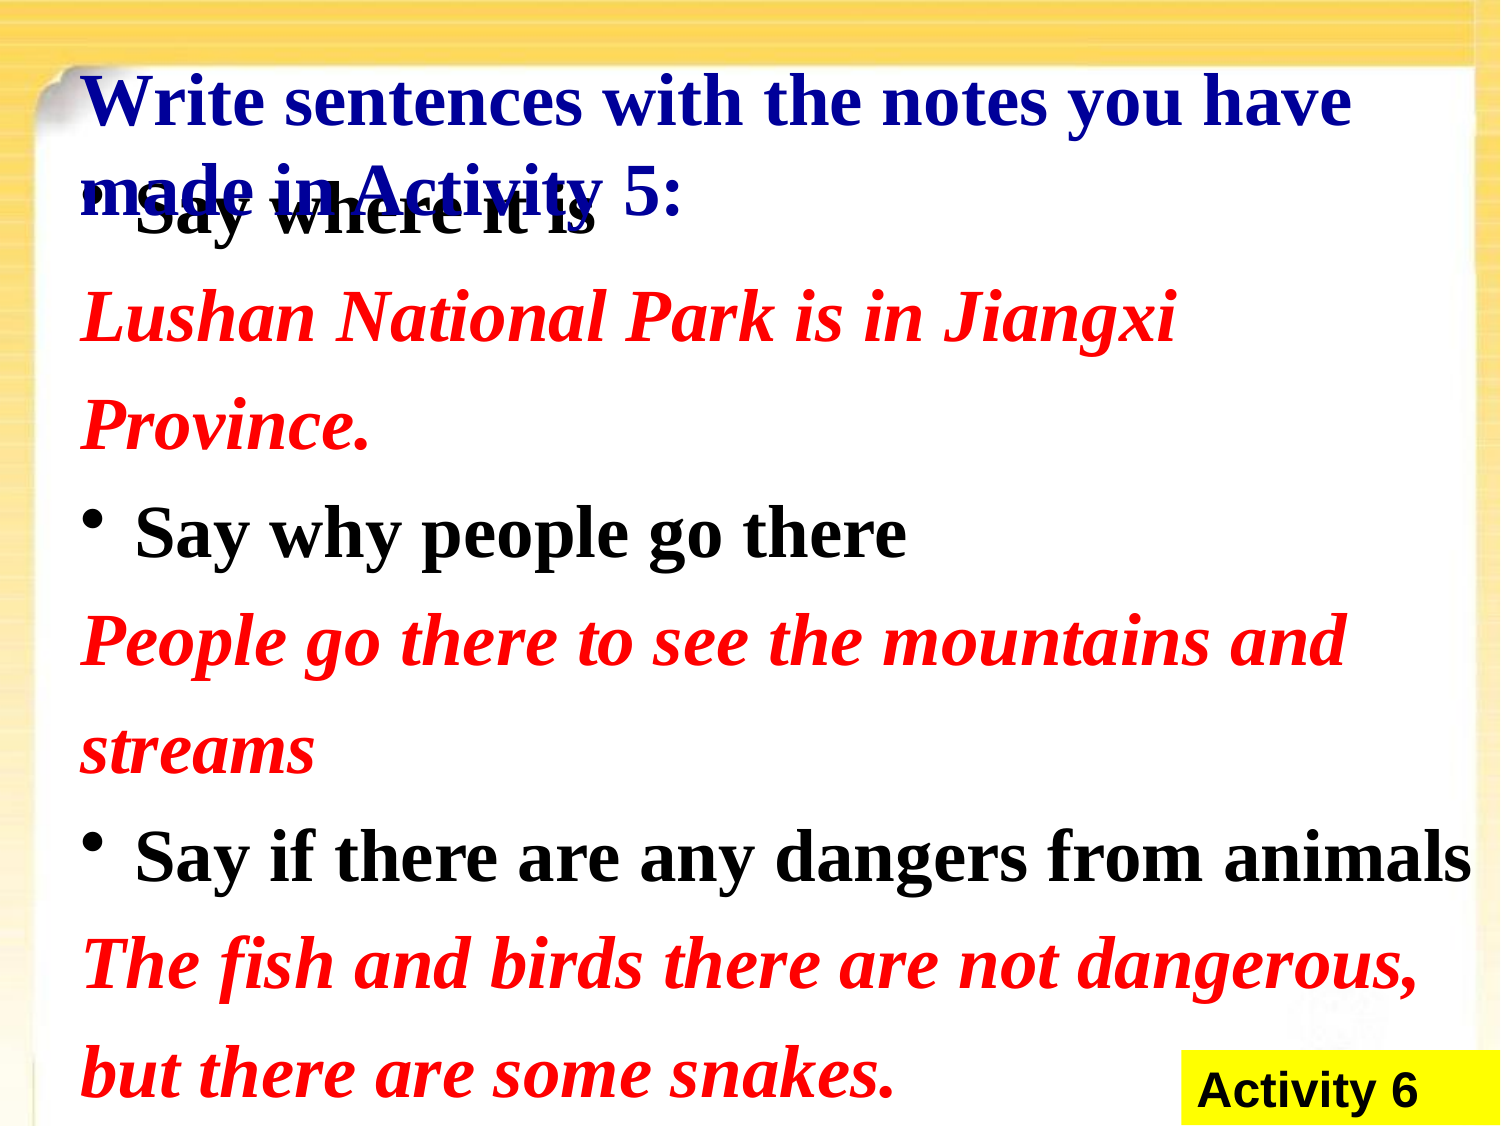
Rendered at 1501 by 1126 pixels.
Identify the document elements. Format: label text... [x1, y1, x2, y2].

text_box Activity 6 [1181, 1050, 1501, 1126]
picture [0, 0, 1501, 1126]
text_box Write sentences with the notes you have made in Activity 5: [65, 42, 1388, 238]
text_box Say where it is Lushan National Park is in Jiangxi Province. Say why people go there People go there to see the mountains and streams Say if there are any dangers from animals The fish and birds there are not dangerous, but there are some snakes. [65, 42, 1501, 1126]
